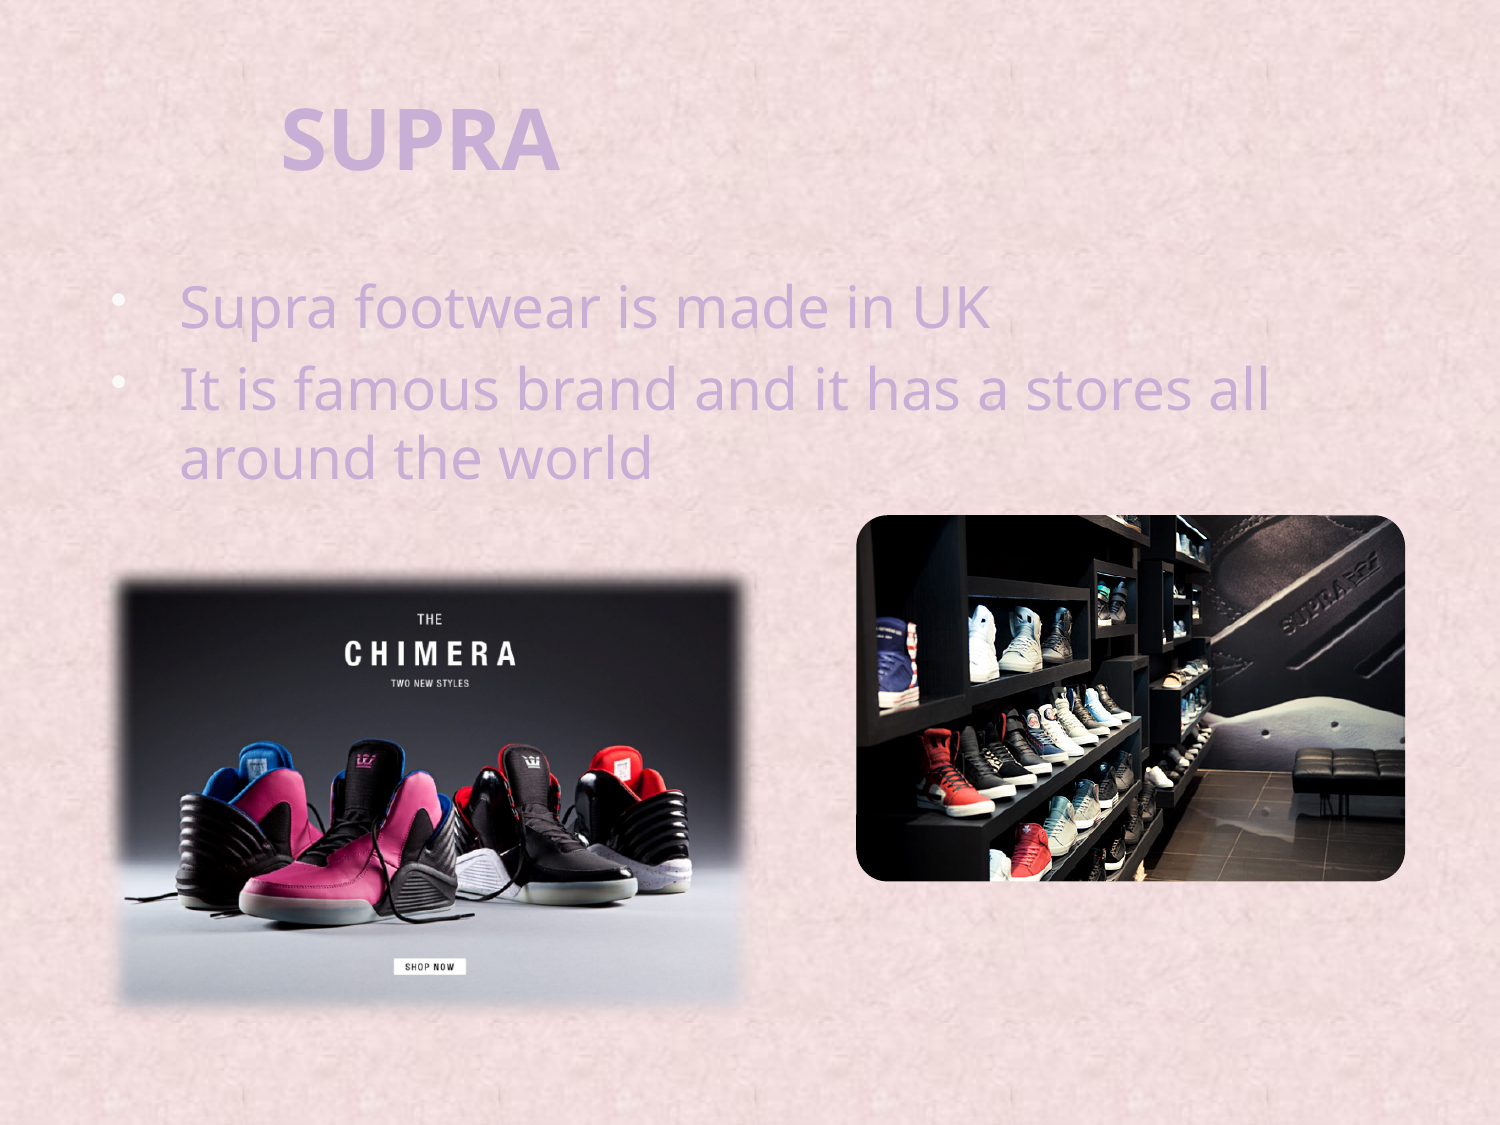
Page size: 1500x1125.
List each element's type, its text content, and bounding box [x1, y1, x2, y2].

title SUPRA [0, 42, 1096, 231]
picture [856, 514, 1406, 882]
list Supra footwear is made in UK It is famous brand and it has a stores all around the world [75, 262, 1425, 1035]
picture [100, 562, 759, 1024]
